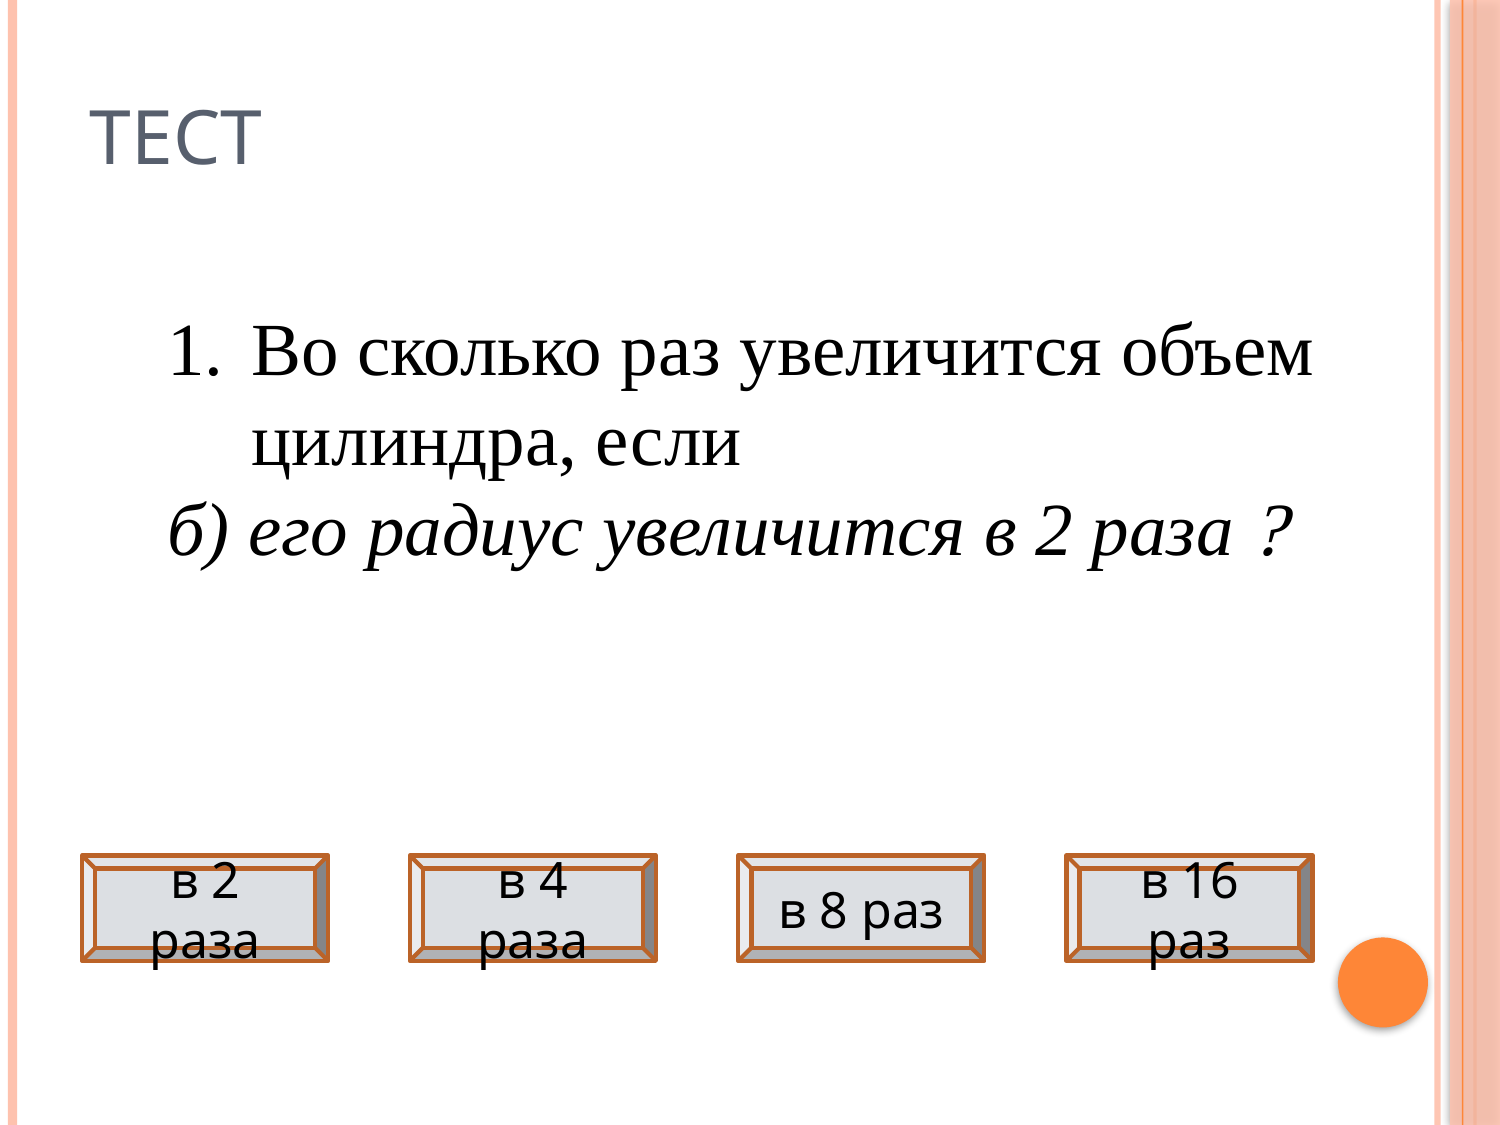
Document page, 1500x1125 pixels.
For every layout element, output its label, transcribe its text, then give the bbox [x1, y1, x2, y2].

text_box в 2 раза [80, 853, 330, 963]
text_box в 16 раз [1064, 853, 1315, 963]
text_box в 4 раза [408, 853, 658, 963]
text_box в 8 раз [736, 853, 986, 963]
text_box Во сколько раз увеличится объем цилиндра, если б) его радиус увеличится в 2 раза  [152, 292, 1395, 578]
title Тест [75, 0, 1425, 188]
